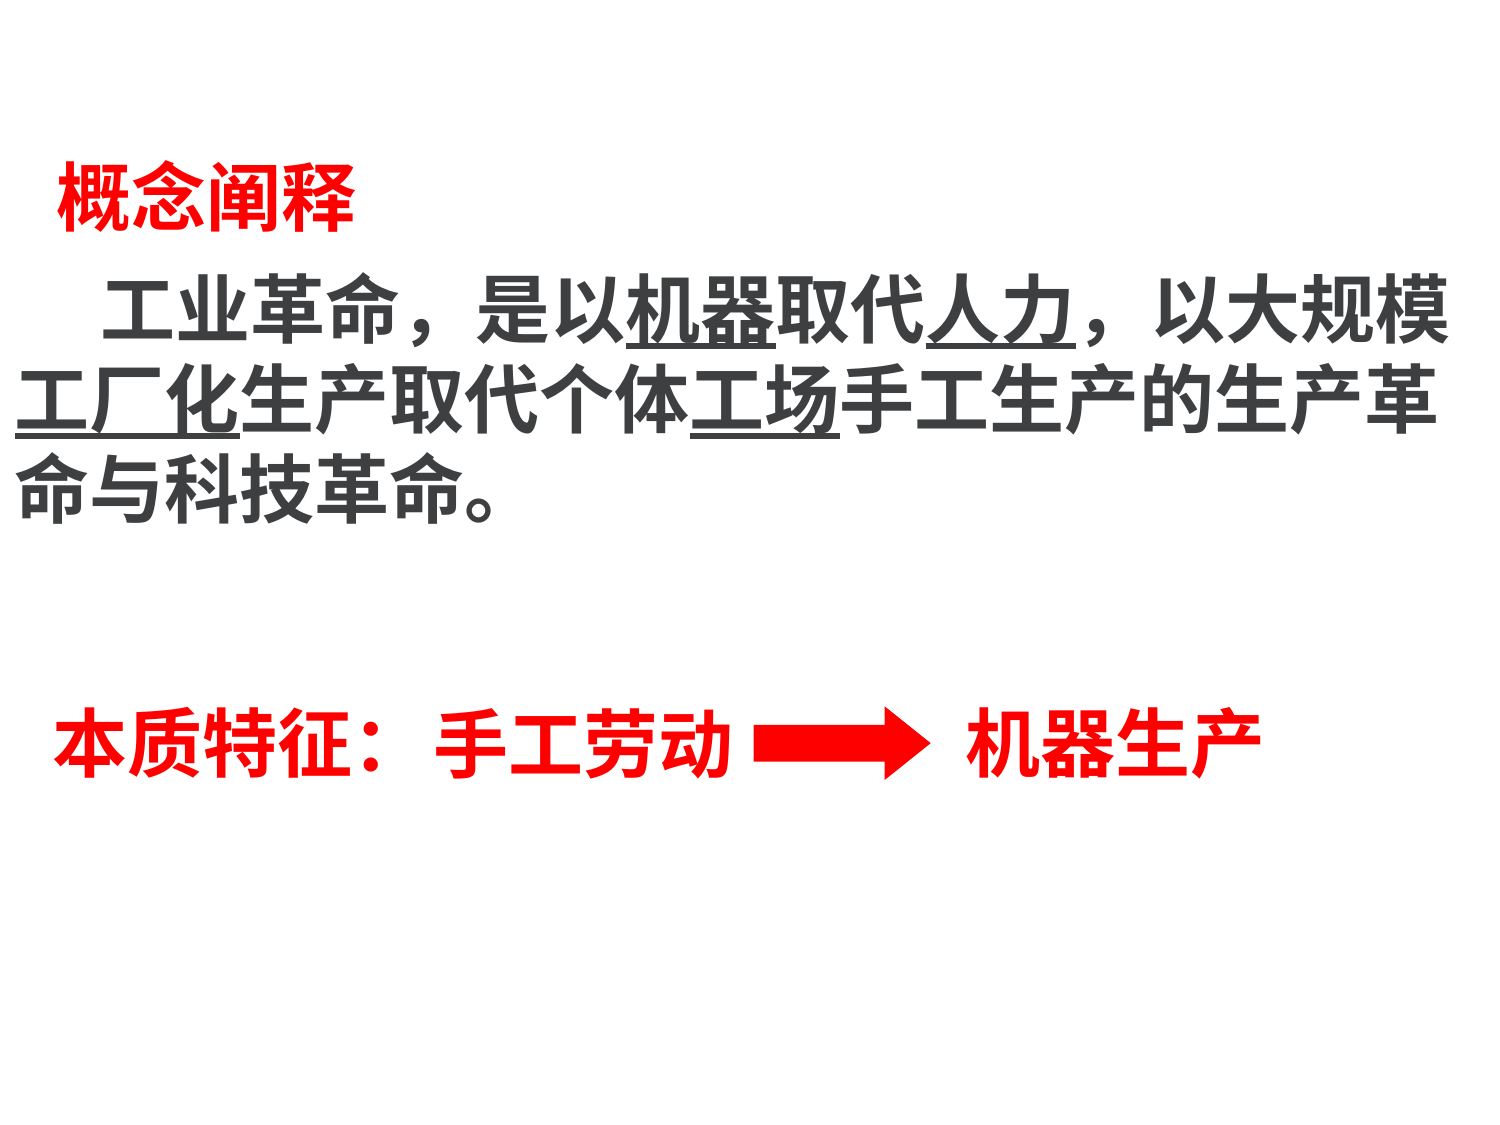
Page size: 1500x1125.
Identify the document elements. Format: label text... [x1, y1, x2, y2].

text_box [754, 707, 930, 779]
text_box 本质特征： [37, 688, 410, 794]
text_box 概念阐释 [41, 142, 605, 248]
text_box 工业革命，是以机器取代人力，以大规模工厂化生产取代个体工场手工生产的生产革命与科技革命。 [0, 255, 1500, 540]
text_box 手工劳动 [418, 689, 782, 795]
text_box 机器生产 [950, 689, 1294, 794]
